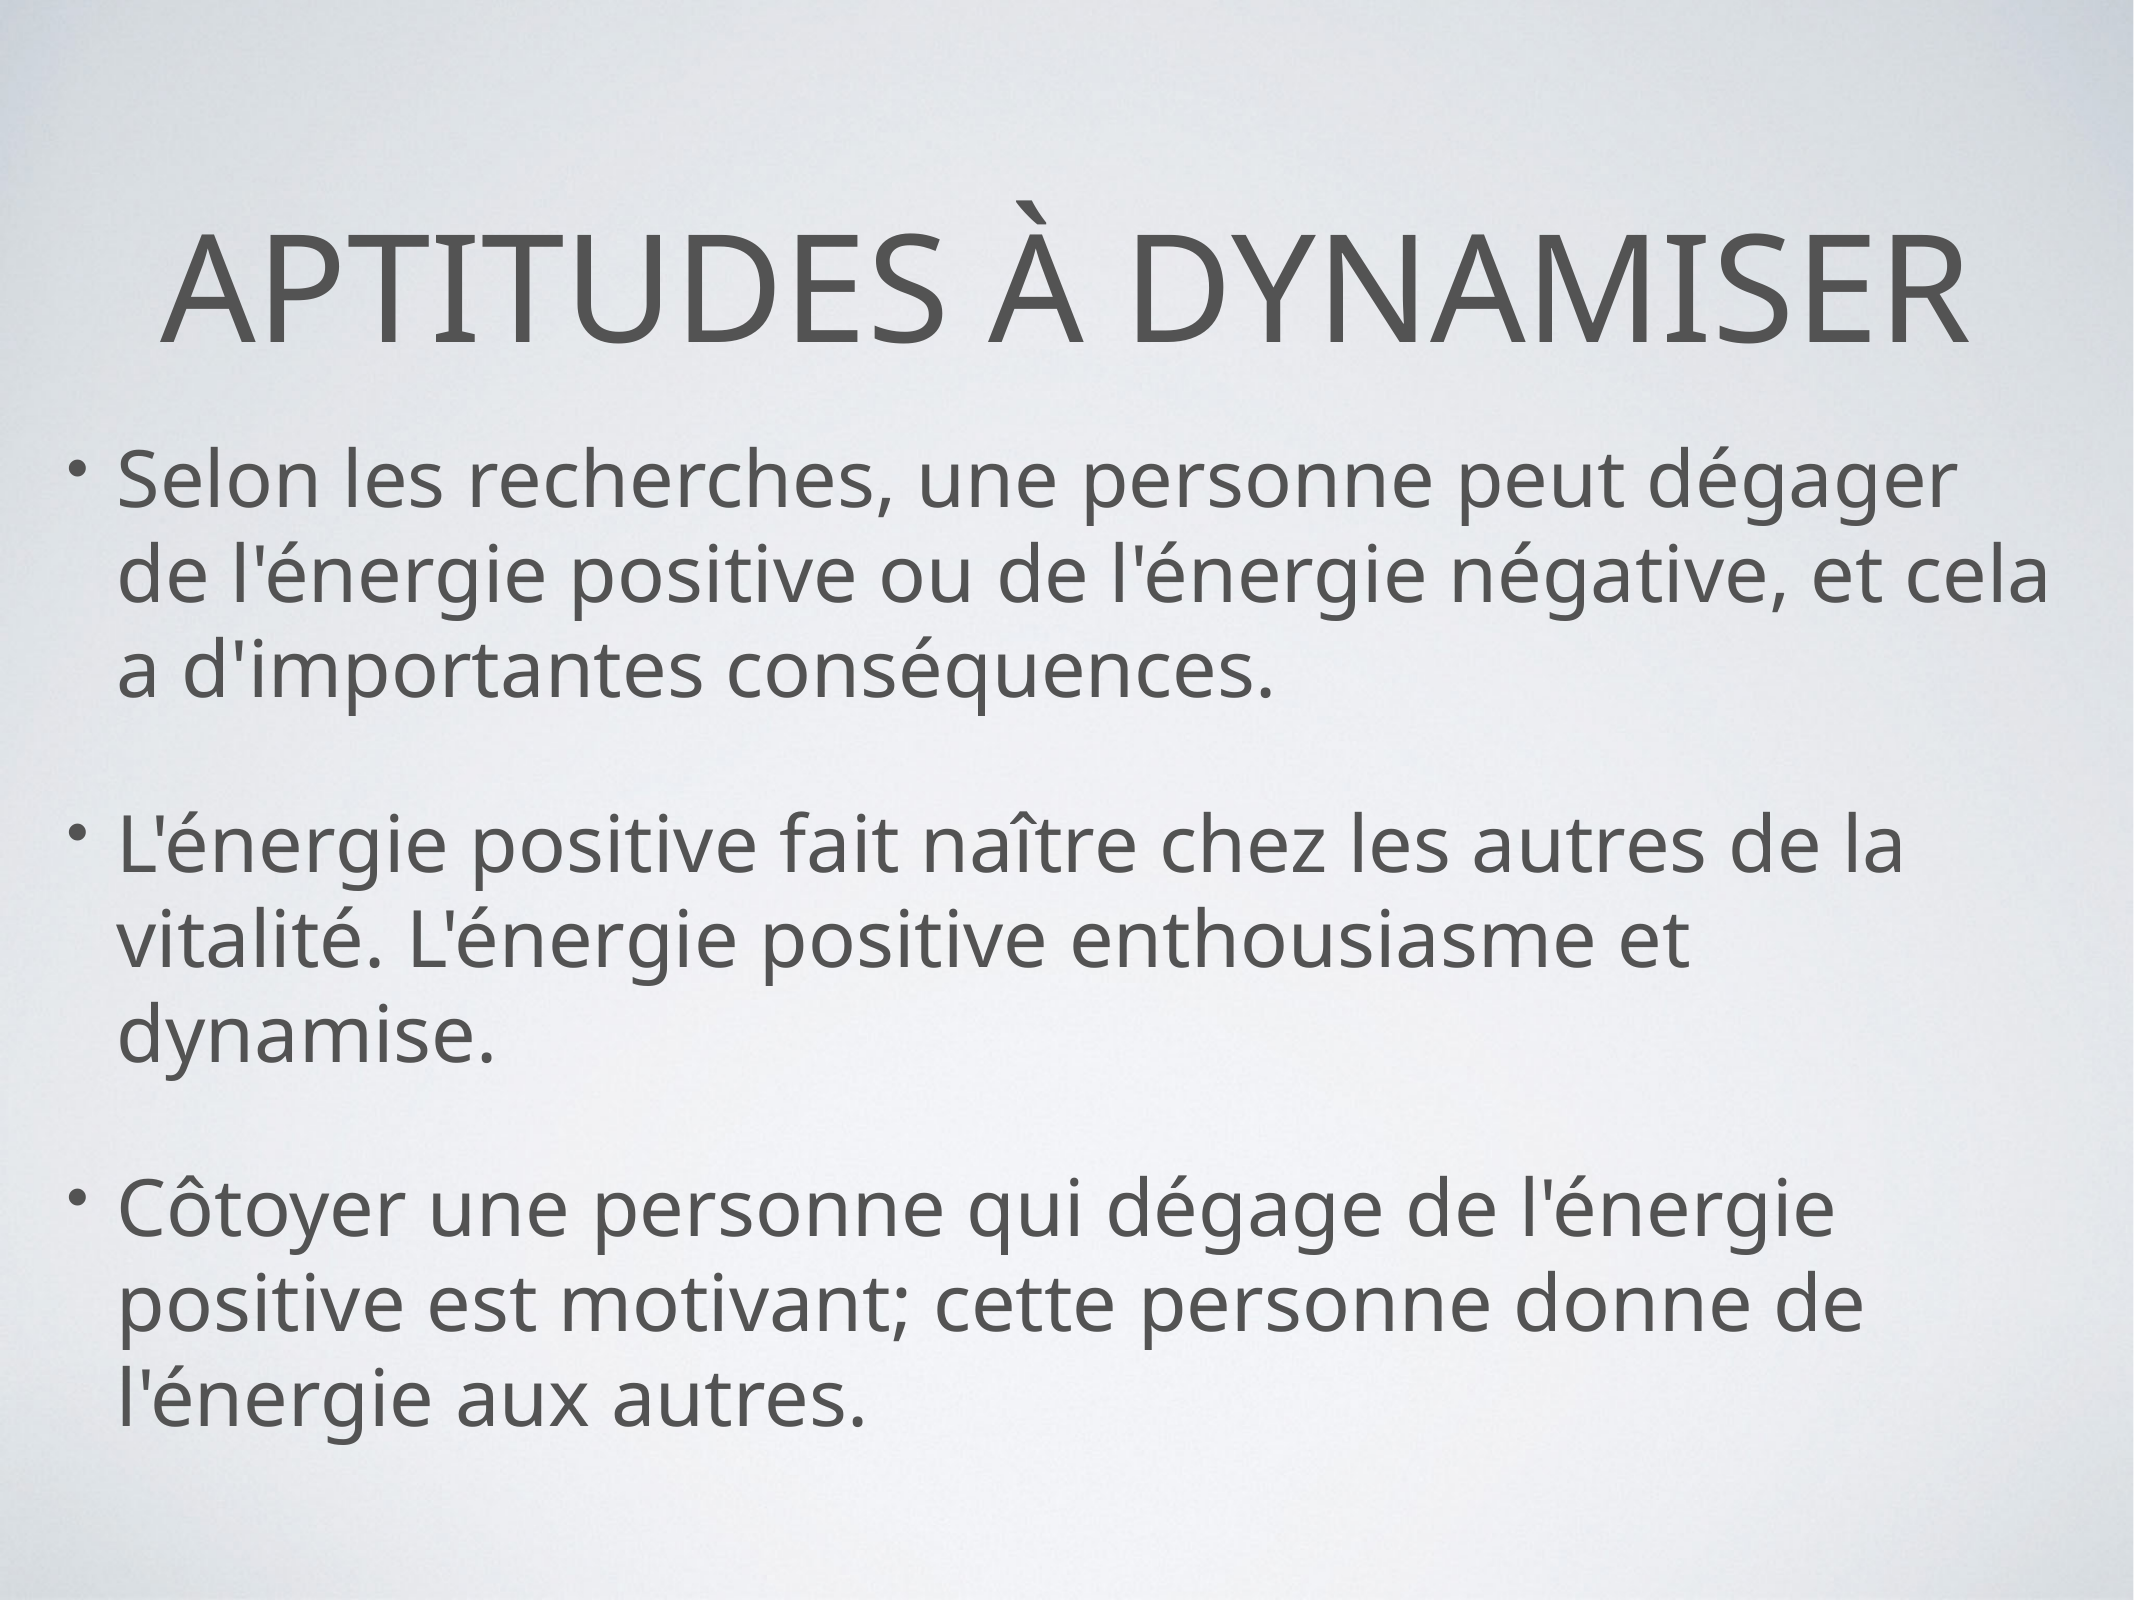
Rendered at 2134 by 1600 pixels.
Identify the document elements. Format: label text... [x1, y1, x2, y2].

picture [0, 0, 2134, 1600]
list Selon les recherches, une personne peut dégager de l'énergie positive ou de l'énergie négative, et cela a d'importantes conséquences. L'énergie positive fait naître chez les autres de la vitalité. L'énergie positive enthousiasme et dynamise. Côtoyer une personne qui dégage de l'énergie positive est motivant; cette personne donne de l'énergie aux autres. [57, 419, 2076, 1557]
title Aptitudes à dynamiser [57, 82, 2076, 419]
